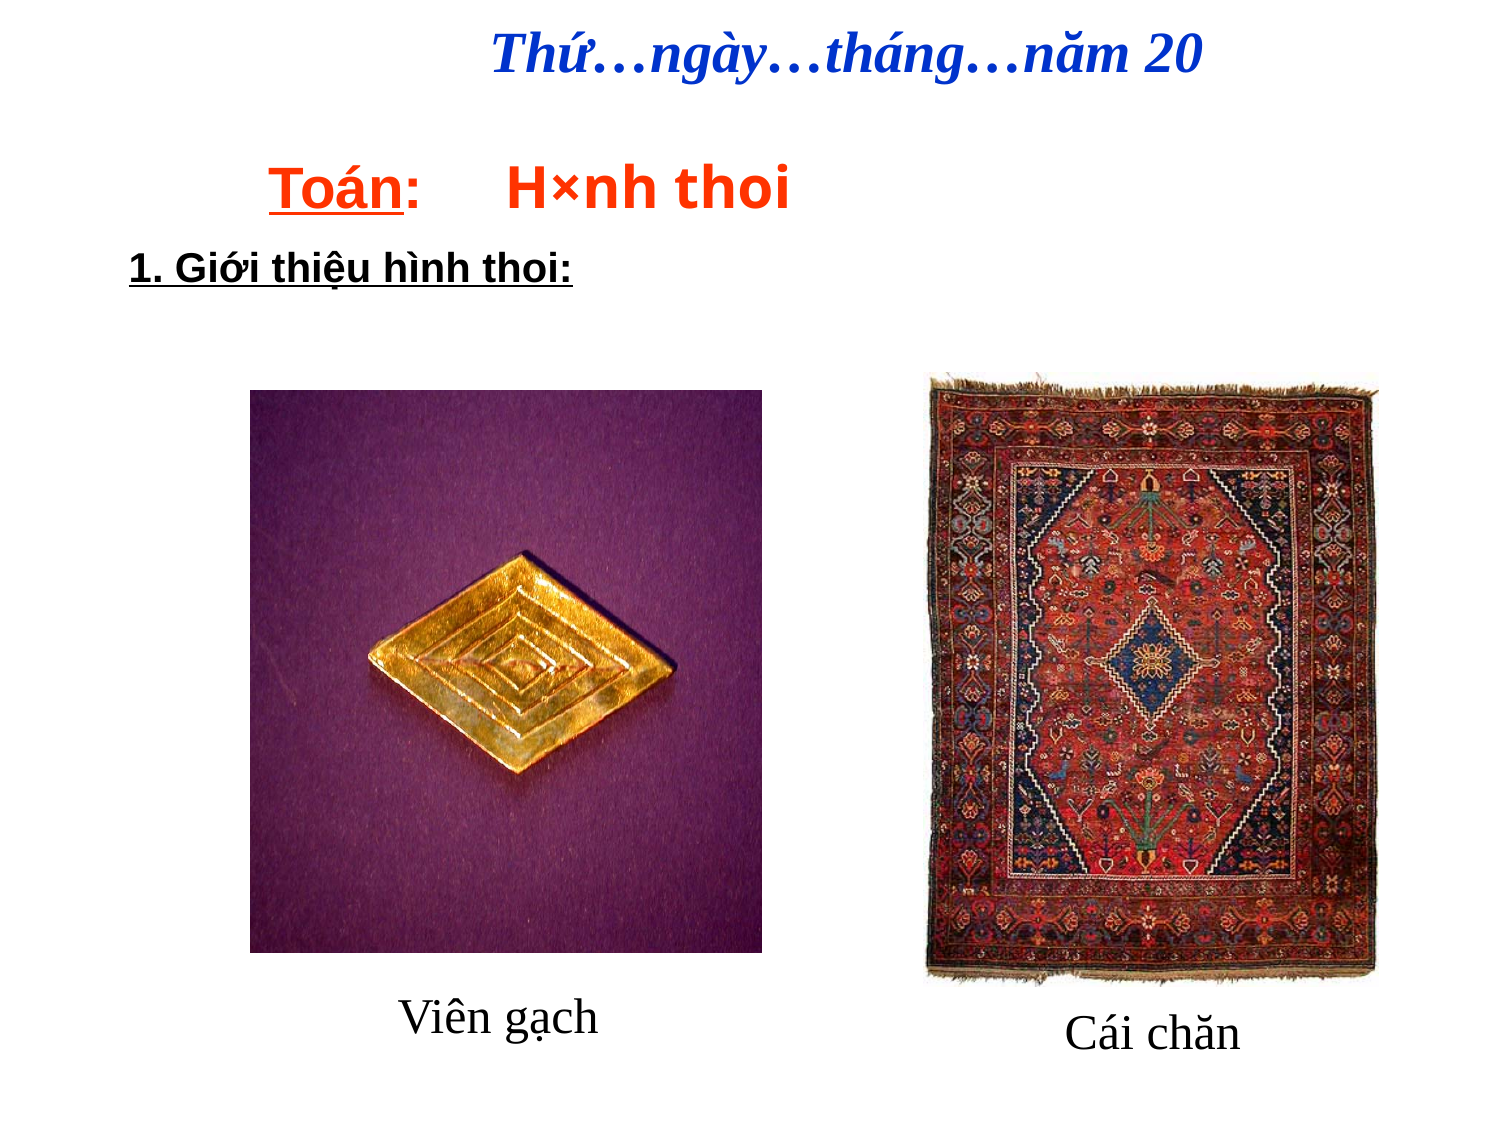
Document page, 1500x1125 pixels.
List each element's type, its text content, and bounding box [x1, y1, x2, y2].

text_box 1. Giới thiệu hình thoi: [114, 233, 588, 299]
text_box Toán: H×nh thoi [80, 142, 981, 228]
picture [250, 390, 762, 953]
text_box Cái chăn [1049, 996, 1256, 1068]
text_box Viên gạch [382, 975, 614, 1051]
text_box Thứ…ngày…tháng…năm 20 [474, 7, 1219, 92]
picture [923, 371, 1379, 987]
